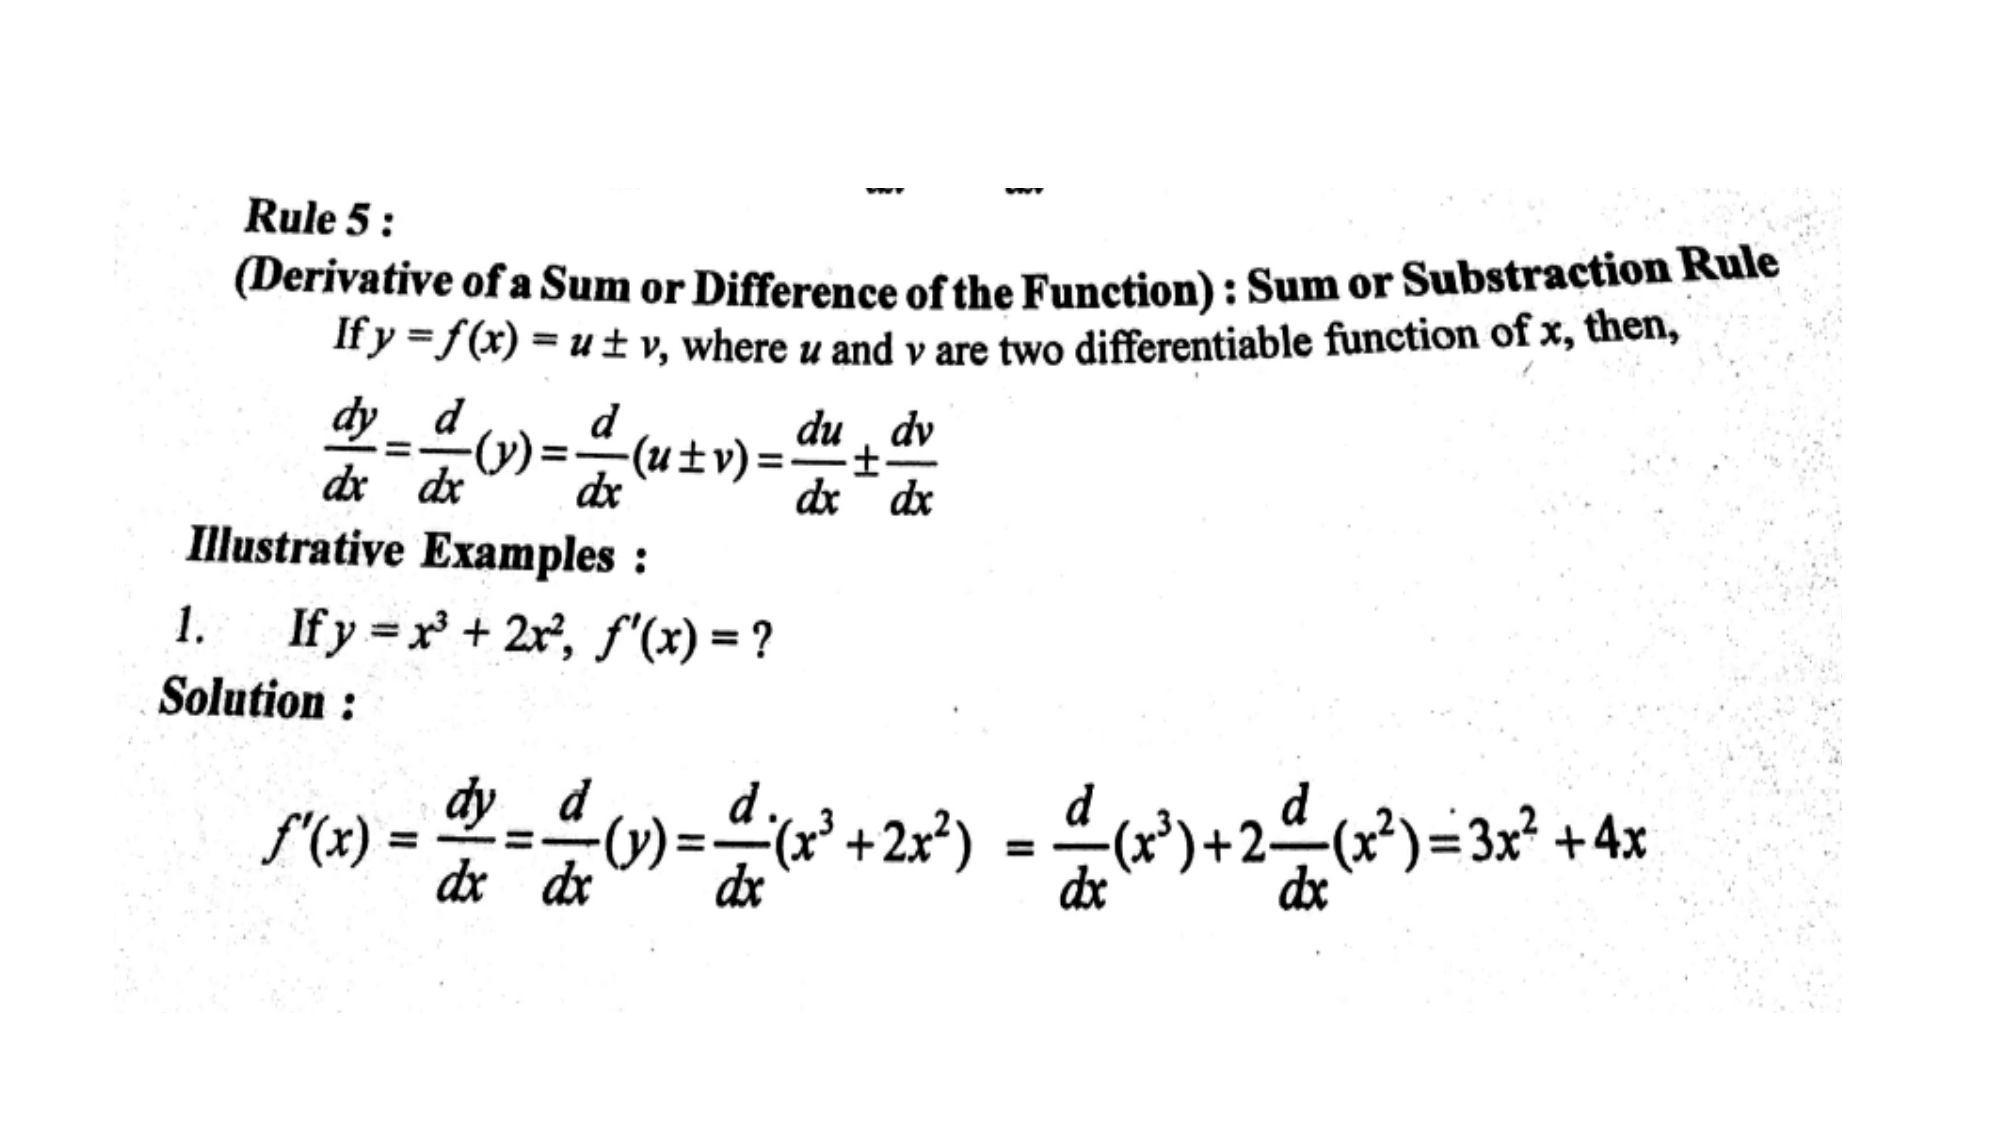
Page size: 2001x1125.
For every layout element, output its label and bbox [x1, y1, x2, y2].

picture [114, 188, 1842, 1013]
